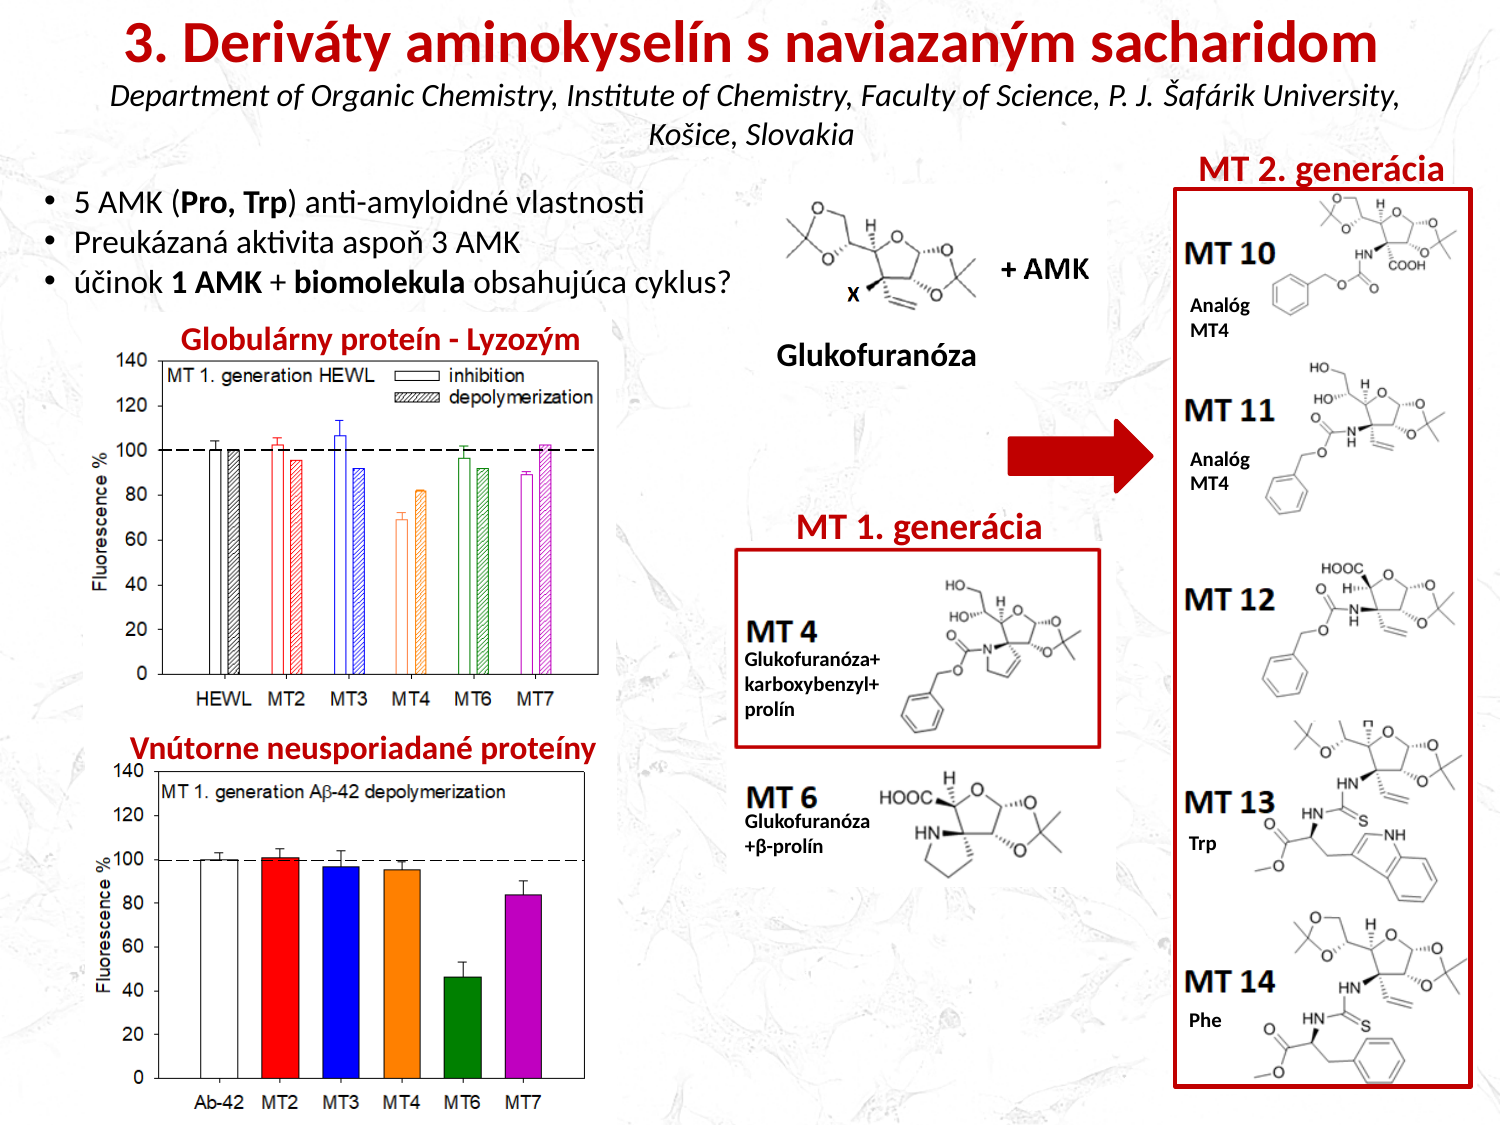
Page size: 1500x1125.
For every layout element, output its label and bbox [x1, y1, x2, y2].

list [726, 541, 1117, 887]
text_box [83, 309, 639, 722]
text_box [1170, 183, 1477, 1094]
text_box [84, 729, 624, 1125]
text_box [761, 184, 1108, 382]
picture [0, 0, 1500, 1125]
